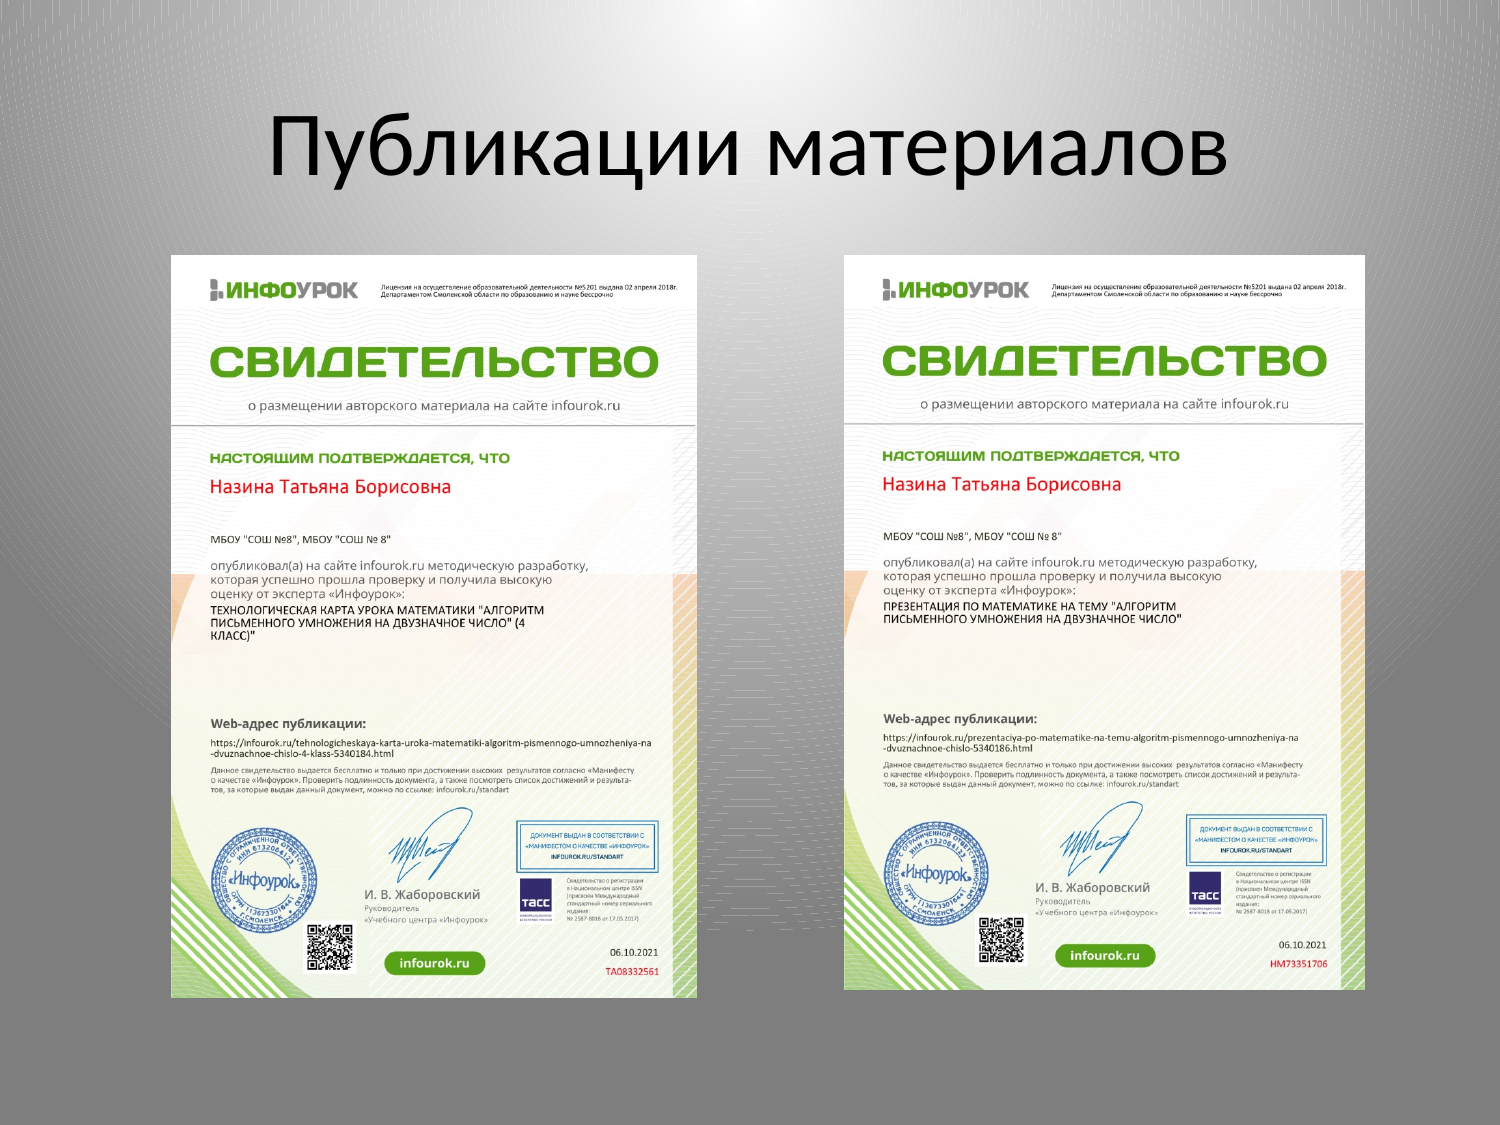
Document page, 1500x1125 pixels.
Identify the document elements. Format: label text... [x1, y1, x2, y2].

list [170, 255, 697, 998]
title Публикации материалов [75, 45, 1425, 233]
picture [844, 255, 1365, 991]
